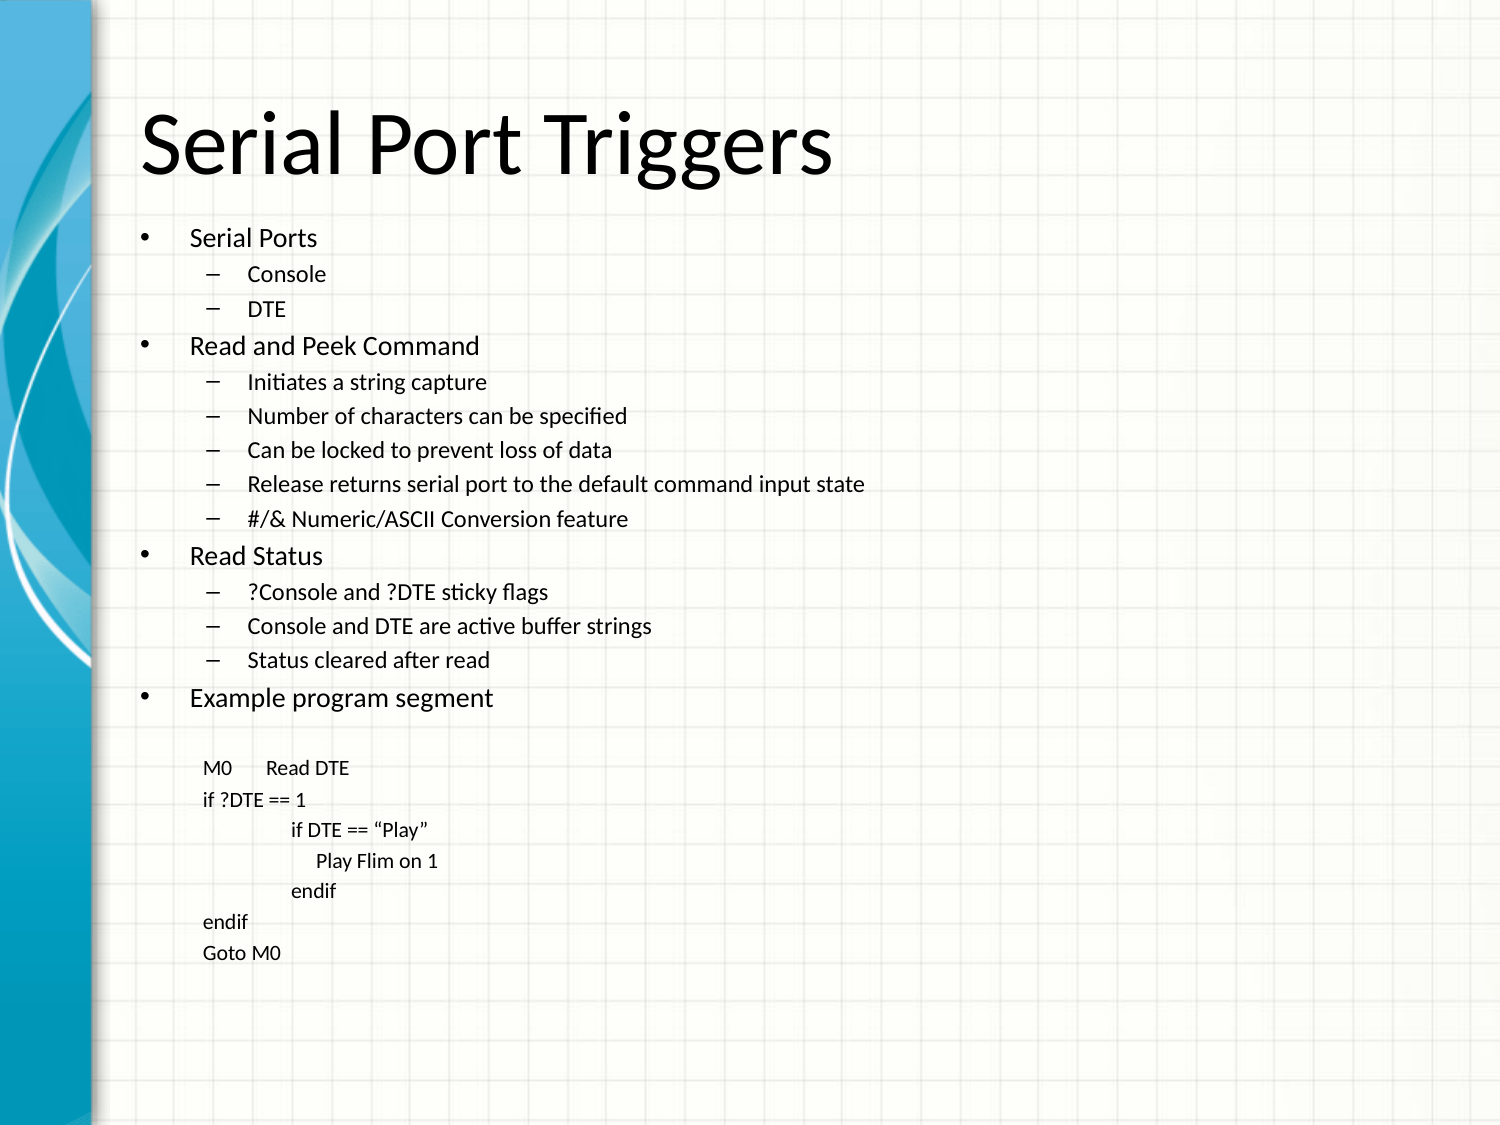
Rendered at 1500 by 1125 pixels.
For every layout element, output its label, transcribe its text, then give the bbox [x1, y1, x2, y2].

picture [0, 0, 1500, 1125]
list Serial Ports Console DTE Read and Peek Command Initiates a string capture Number of characters can be specified Can be locked to prevent loss of data Release returns serial port to the default command input state #/& Numeric/ASCII Conversion feature Read Status ?Console and ?DTE sticky flags Console and DTE are active buffer strings Status cleared after read Example program segment M0 Read DTE if ?DTE == 1 if DTE == “Play” Play Flim on 1 endif endif Goto M0 [125, 212, 1450, 989]
title Serial Port Triggers [125, 44, 1450, 212]
